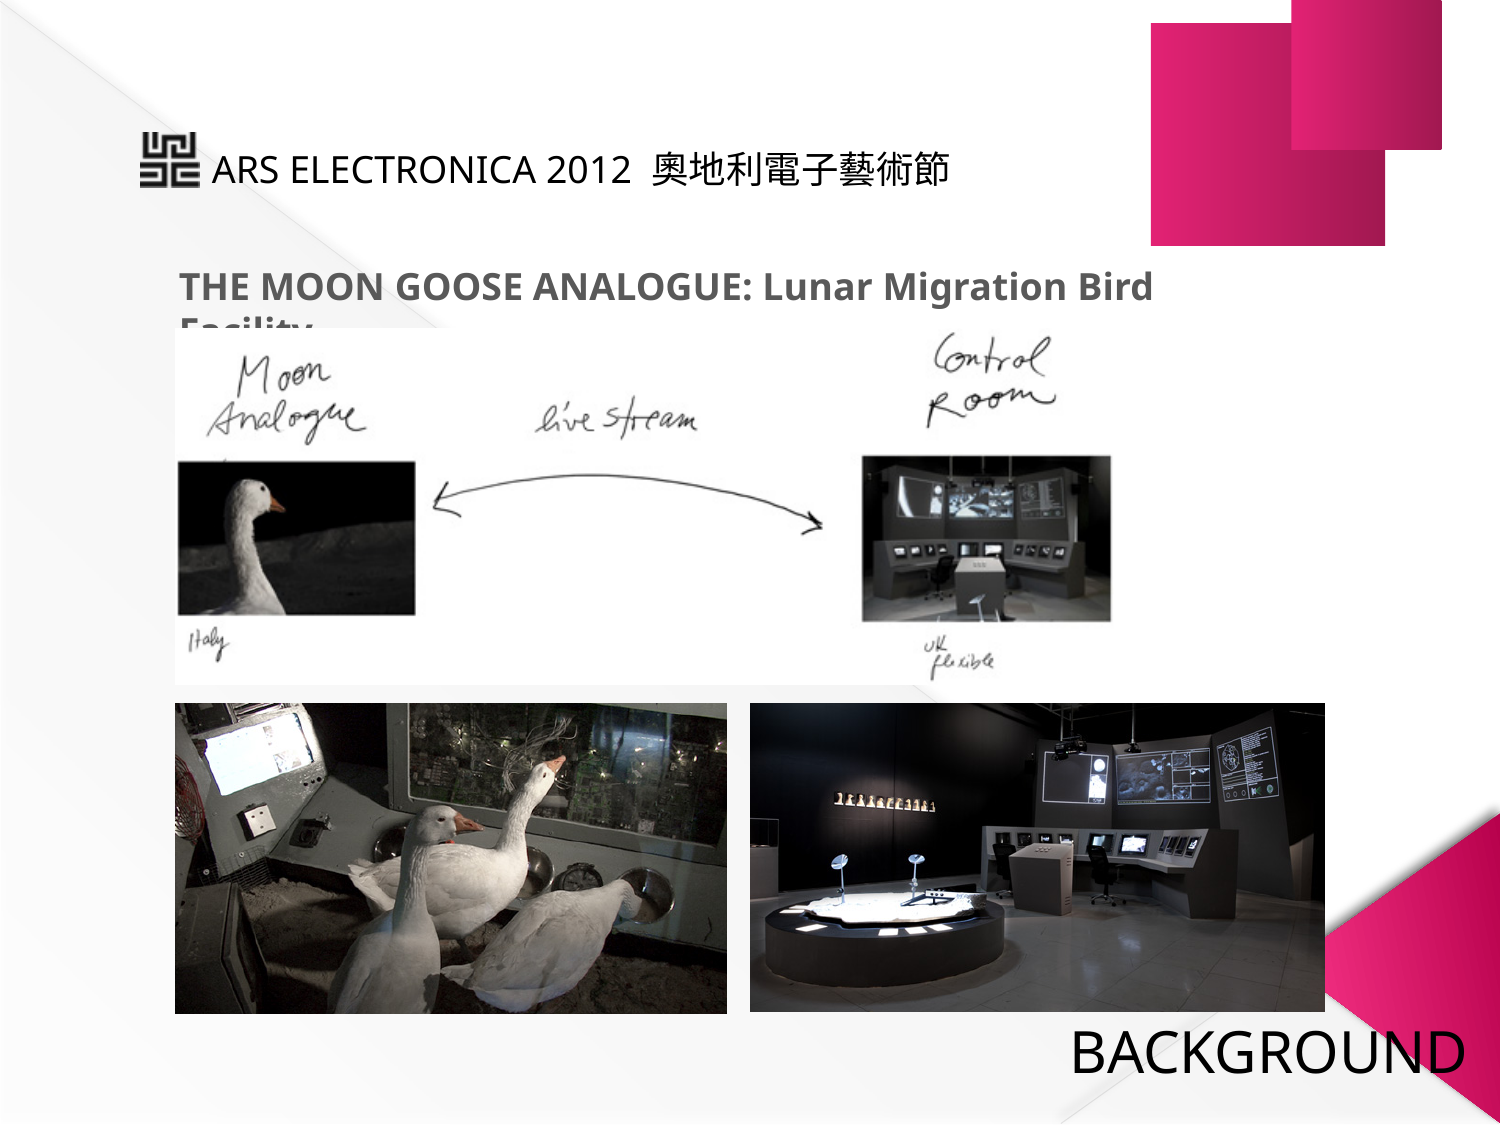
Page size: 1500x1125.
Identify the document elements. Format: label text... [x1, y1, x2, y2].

text_box ARS ELECTRONICA 2012 奧地利電子藝術節 [127, 92, 1233, 966]
text_box [1289, 0, 1443, 152]
picture [175, 327, 1114, 685]
picture [175, 702, 727, 1014]
picture [749, 702, 1325, 1012]
text_box BACKGROUND [1054, 1007, 1489, 1093]
picture [140, 132, 201, 188]
text_box [1149, 21, 1387, 248]
text_box THE MOON GOOSE ANALOGUE: Lunar Migration Bird Facility [164, 255, 1313, 361]
